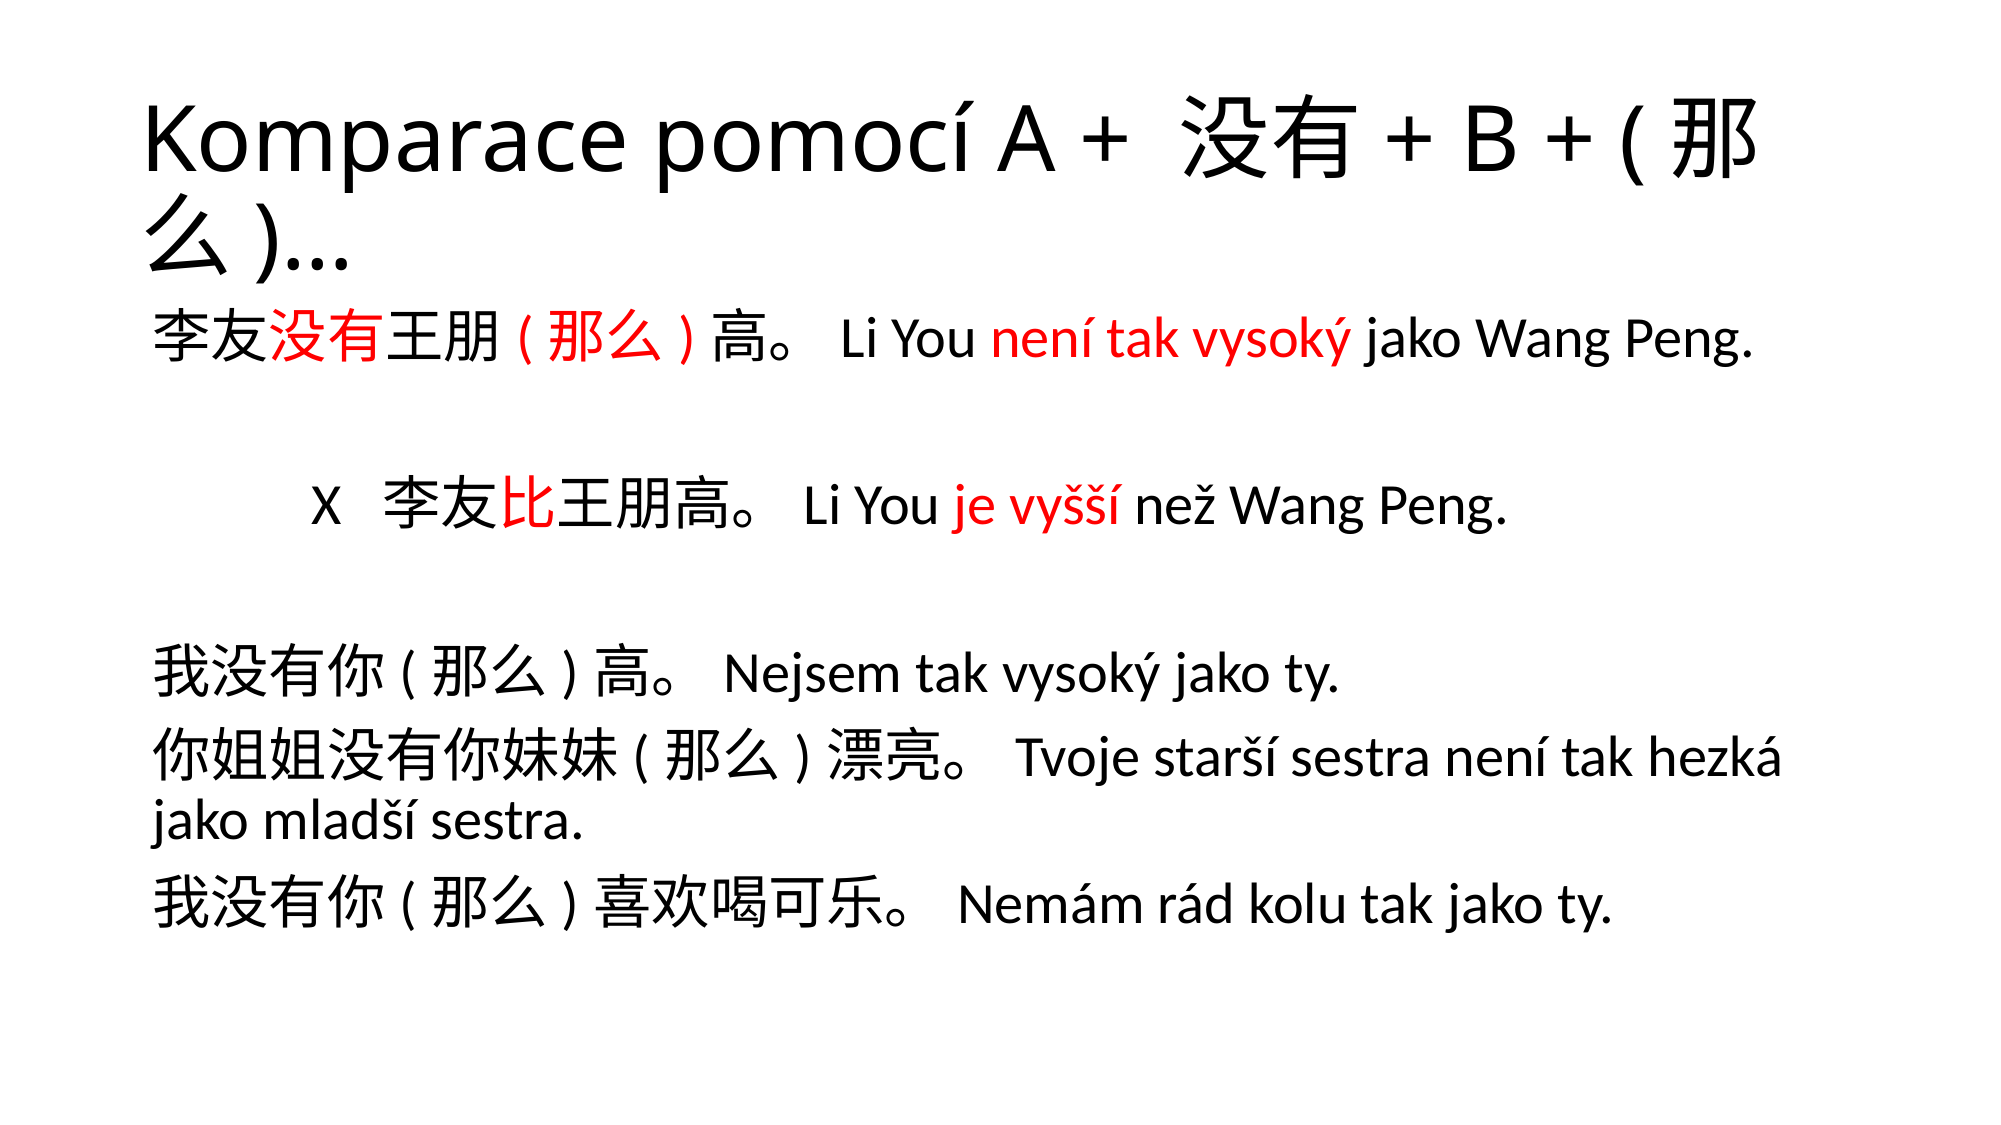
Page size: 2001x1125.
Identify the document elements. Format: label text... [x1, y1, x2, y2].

title Komparace pomocí A + 没有+ B + (那么)… [125, 82, 1850, 300]
list 李友没有王朋(那么)高。Li You není tak vysoký jako Wang Peng. X 李友比王朋高。Li You je vyšší než Wang Peng. 我没有你(那么)高。Nejsem tak vysoký jako ty. 你姐姐没有你妹妹(那么)漂亮。Tvoje starší sestra není tak hezká jako mladší sestra. 我没有你(那么)喜欢喝可乐。Nemám rád kolu tak jako ty. [137, 299, 1863, 1014]
